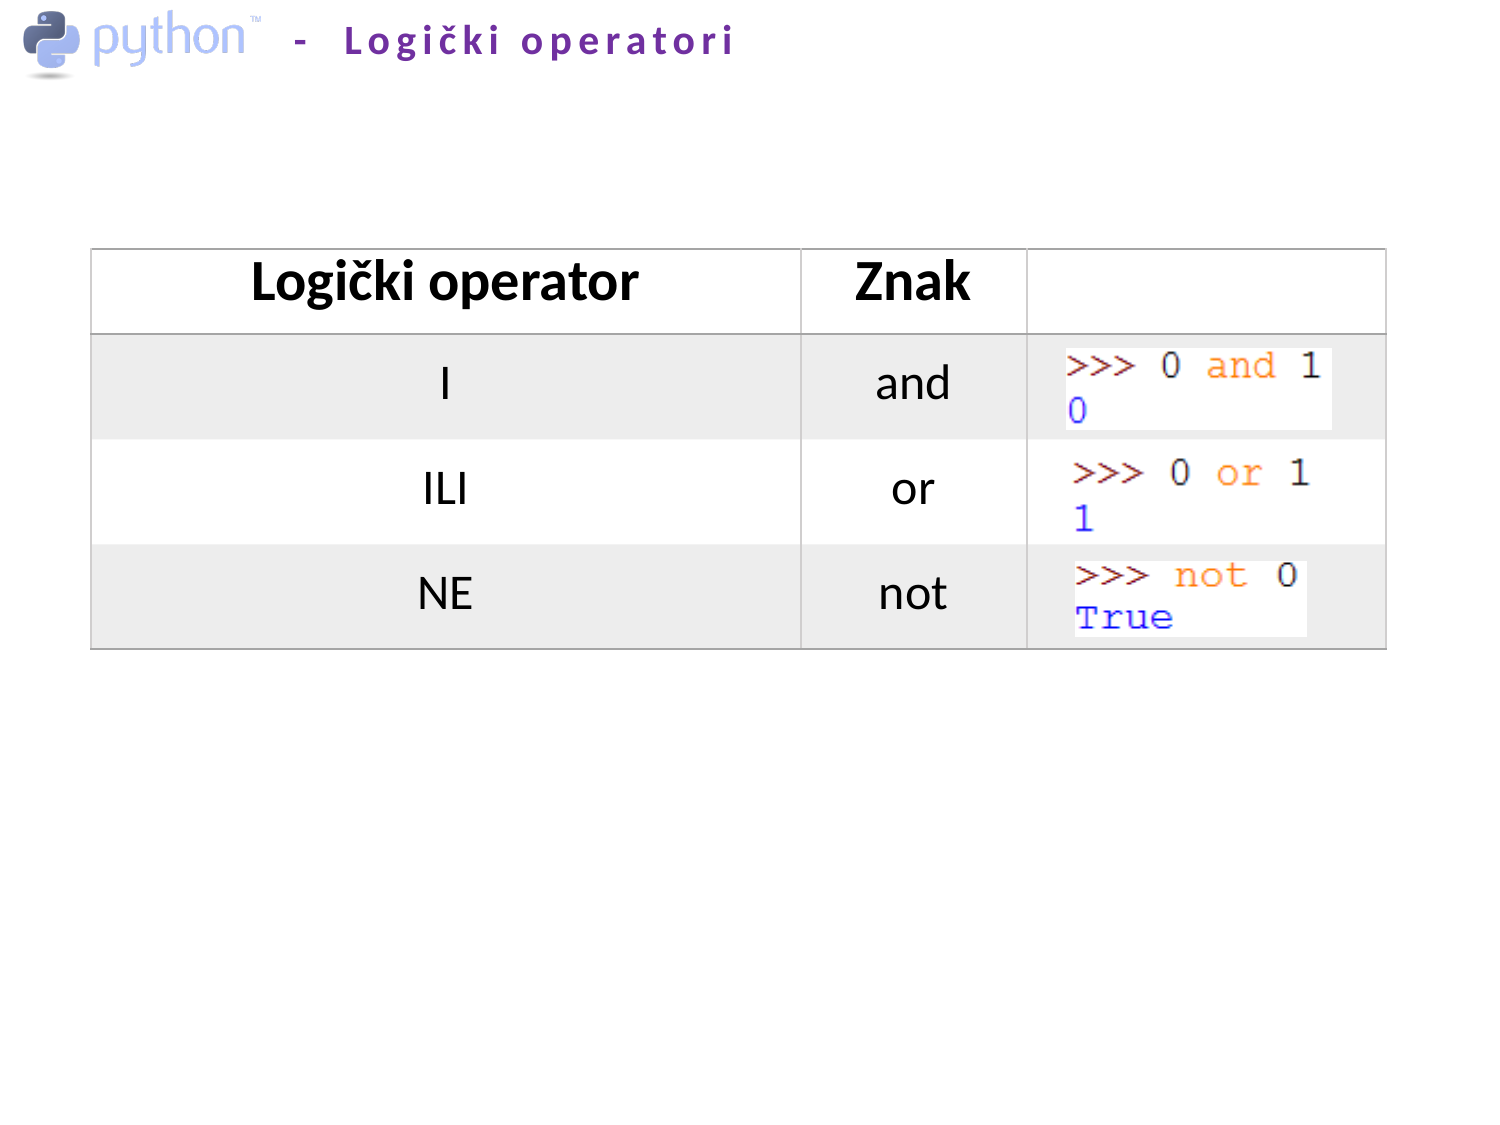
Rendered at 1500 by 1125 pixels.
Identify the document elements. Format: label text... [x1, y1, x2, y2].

table_cell [1028, 544, 1385, 648]
picture [1066, 455, 1317, 536]
table_cell I [92, 335, 800, 439]
table_cell or [802, 439, 1026, 544]
table_cell and [802, 335, 1026, 439]
table_cell [1028, 335, 1385, 439]
picture [1075, 561, 1307, 637]
text_box - Logički operatori [302, 6, 1139, 71]
table_cell NE [92, 544, 800, 648]
table_header [1028, 250, 1385, 333]
picture [16, 1, 302, 83]
table_cell ILI [92, 439, 800, 544]
table_header Logički operator [92, 250, 800, 333]
picture [1066, 348, 1332, 430]
table_cell not [802, 544, 1026, 648]
table_cell [1028, 439, 1385, 544]
table_header Znak [802, 250, 1026, 333]
